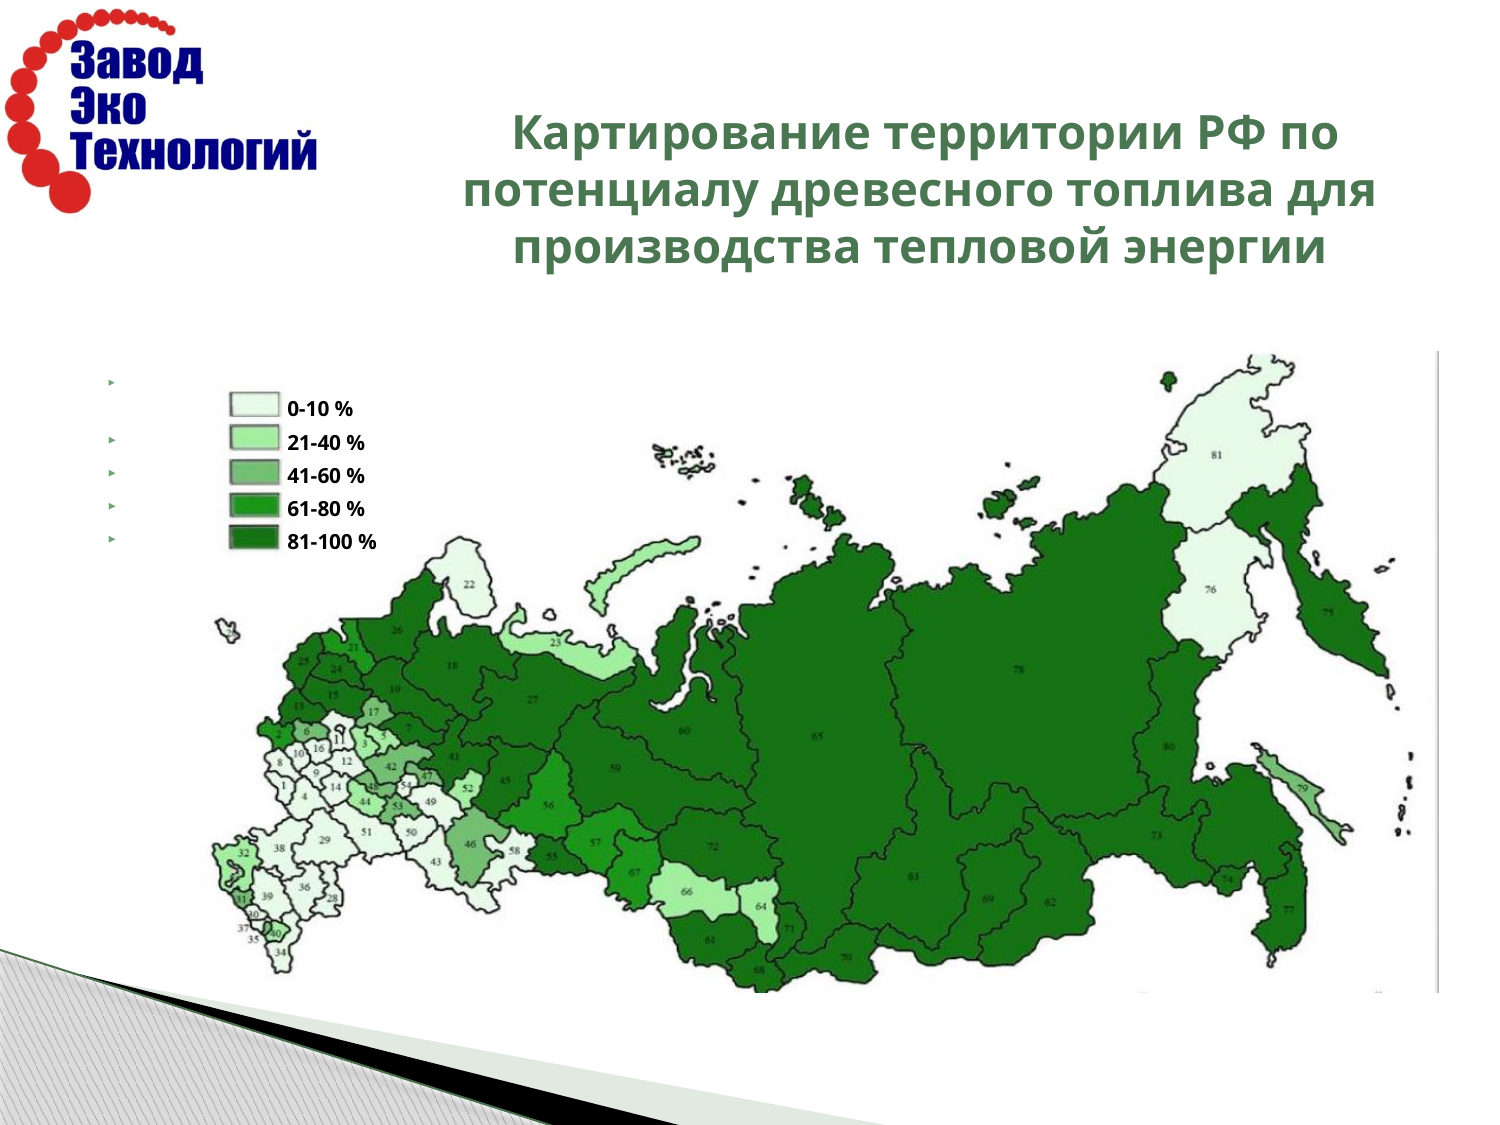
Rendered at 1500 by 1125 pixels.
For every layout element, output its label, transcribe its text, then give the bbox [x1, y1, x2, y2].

picture [0, 0, 324, 223]
picture [198, 351, 1439, 993]
title Картирование территории РФ по потенциалу древесного топлива для производства тепловой энергии [339, 93, 1500, 282]
list 0-10 % 21-40 % 41-60 % 61-80 % 81-100 % [75, 243, 1425, 986]
